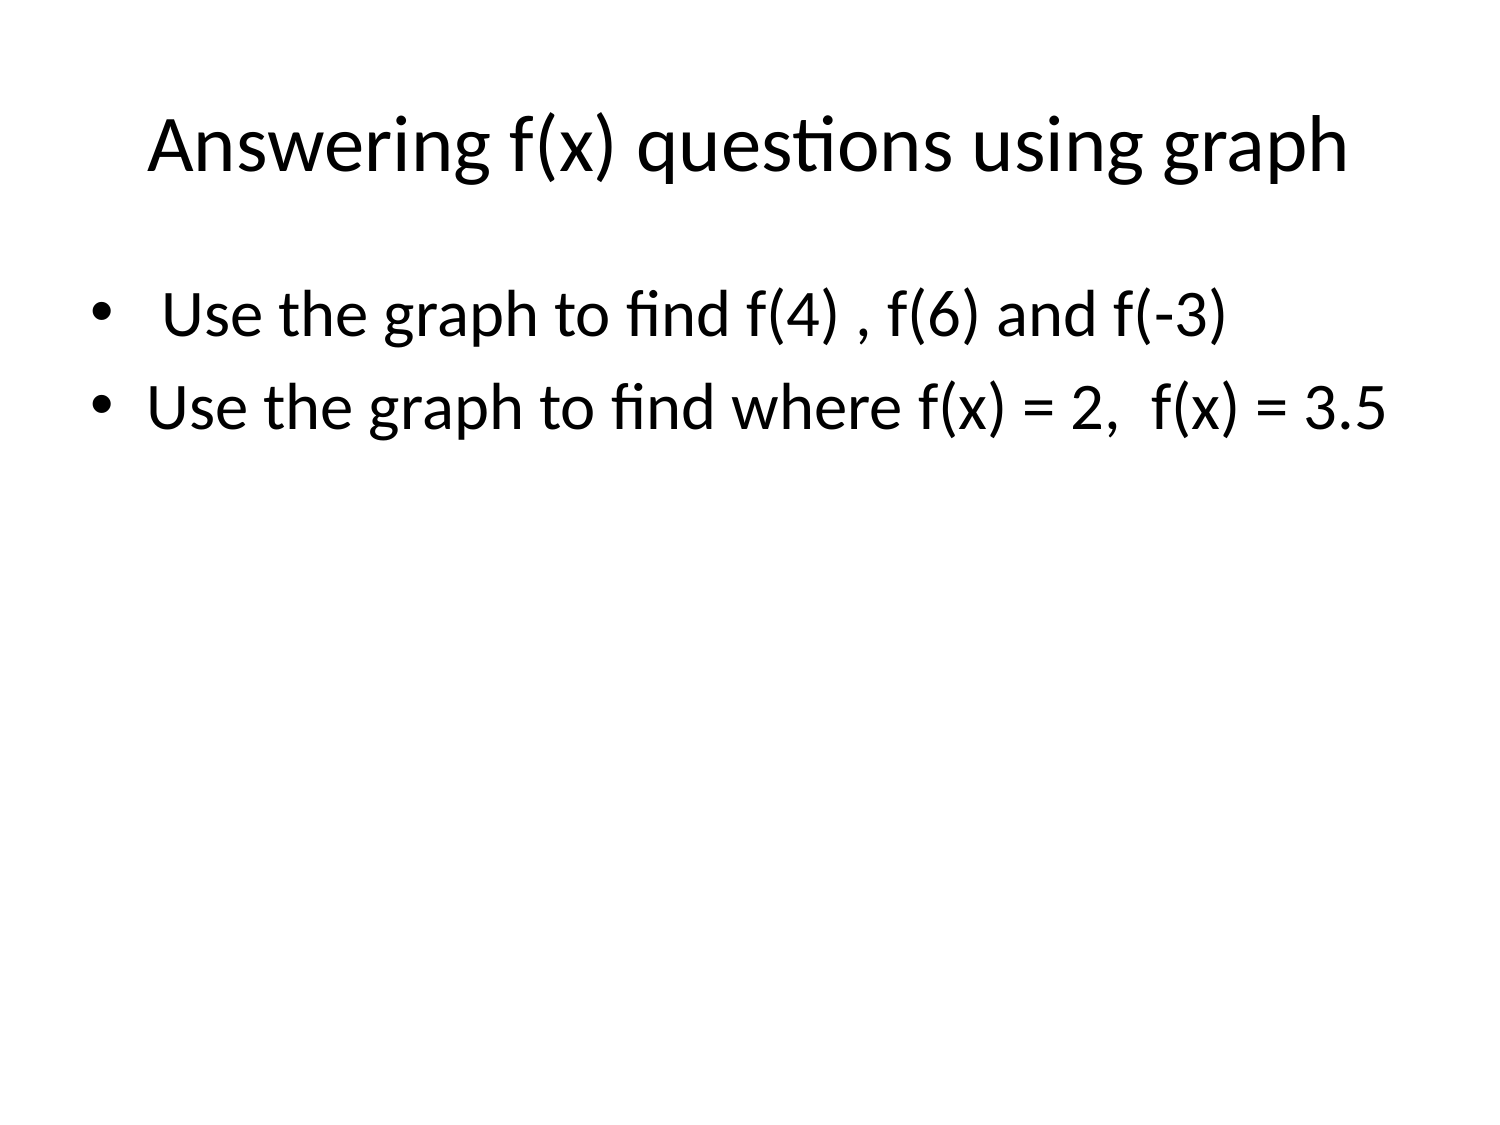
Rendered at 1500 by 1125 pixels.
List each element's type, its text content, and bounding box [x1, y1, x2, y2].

list Use the graph to find f(4) , f(6) and f(-3) Use the graph to find where f(x) = 2, f(x) = 3.5 [75, 262, 1425, 1005]
title Answering f(x) questions using graph [75, 45, 1425, 233]
